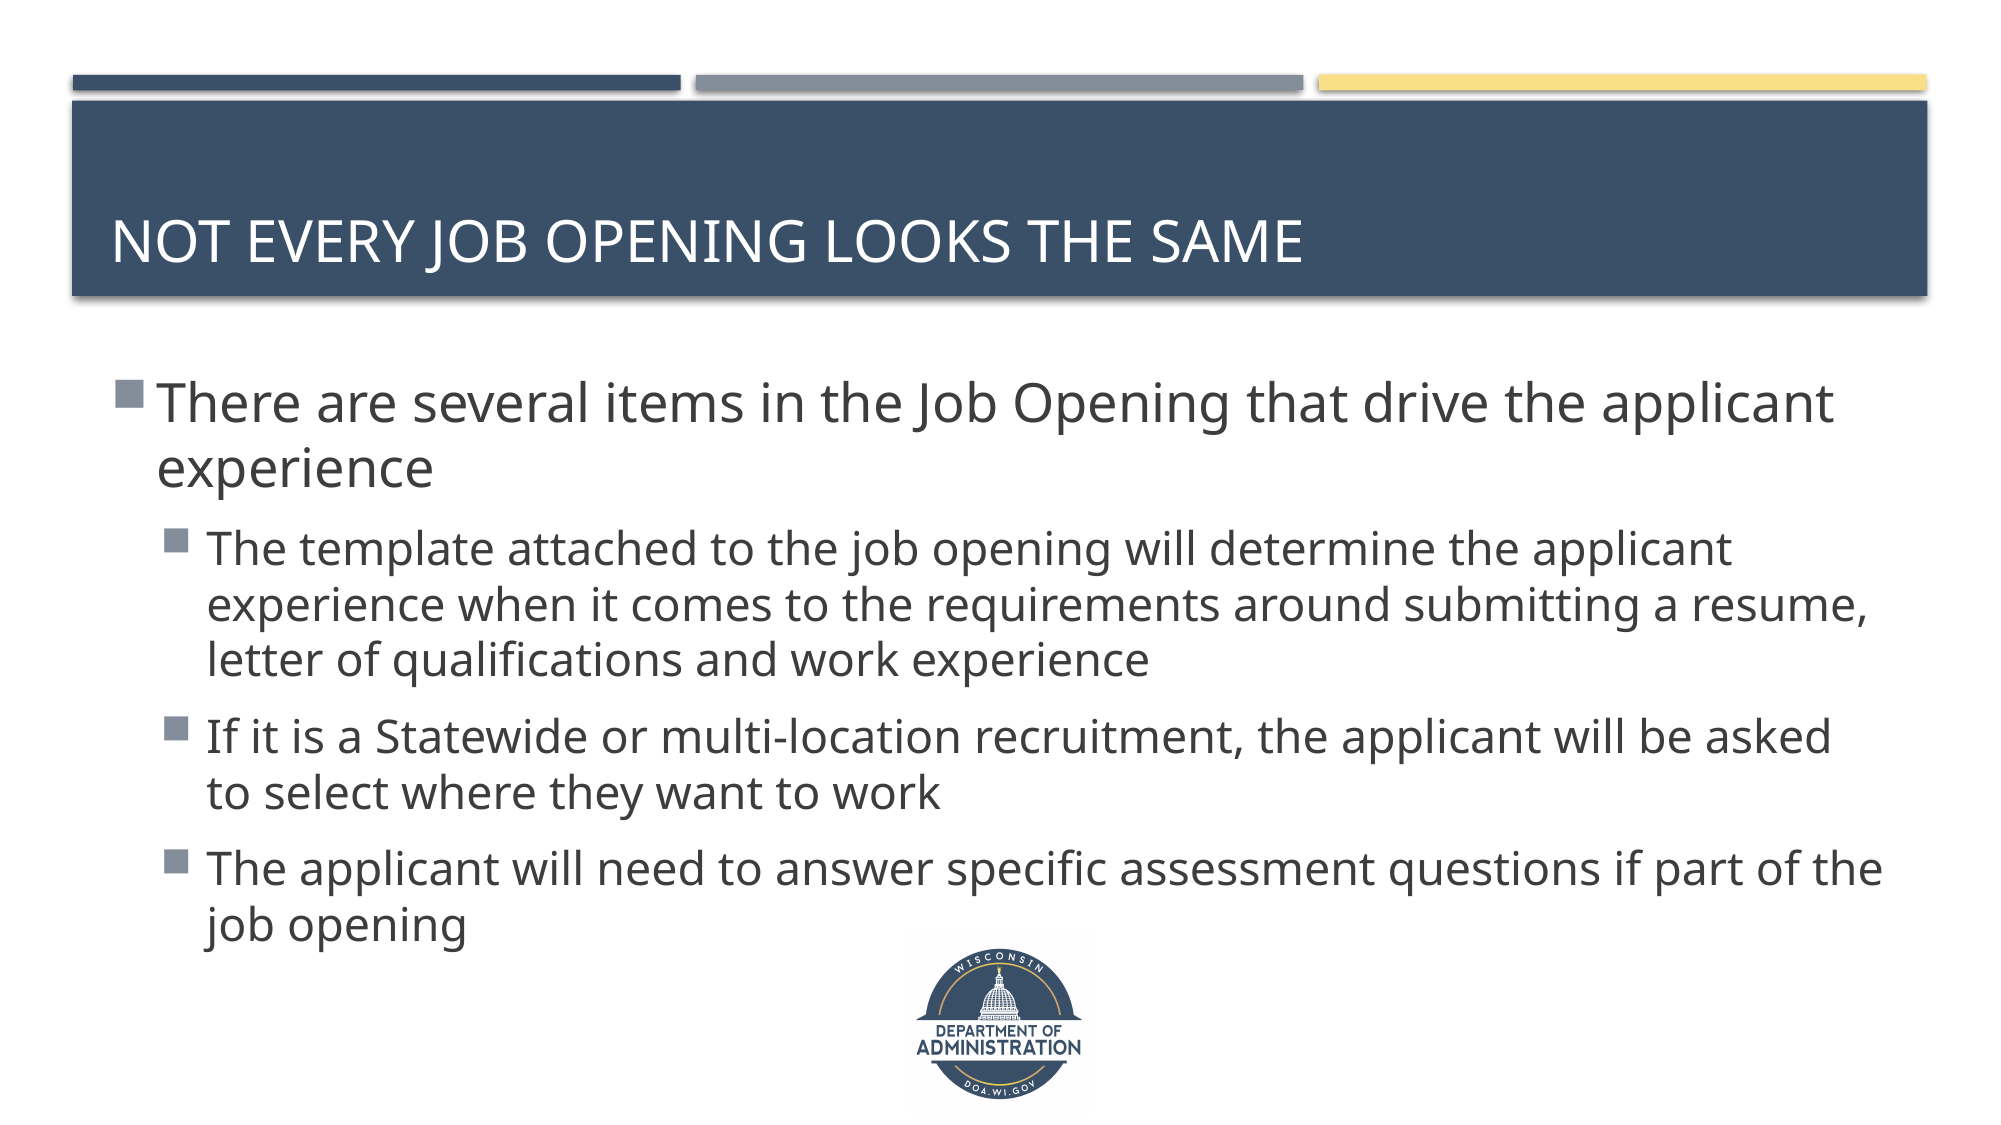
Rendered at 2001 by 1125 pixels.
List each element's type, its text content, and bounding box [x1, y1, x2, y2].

list There are several items in the Job Opening that drive the applicant experience The template attached to the job opening will determine the applicant experience when it comes to the requirements around submitting a resume, letter of qualifications and work experience If it is a Statewide or multi-location recruitment, the applicant will be asked to select where they want to work The applicant will need to answer specific assessment questions if part of the job opening [95, 357, 1905, 962]
title Not every job opening looks the same [95, 115, 1905, 282]
picture [908, 962, 1091, 1114]
